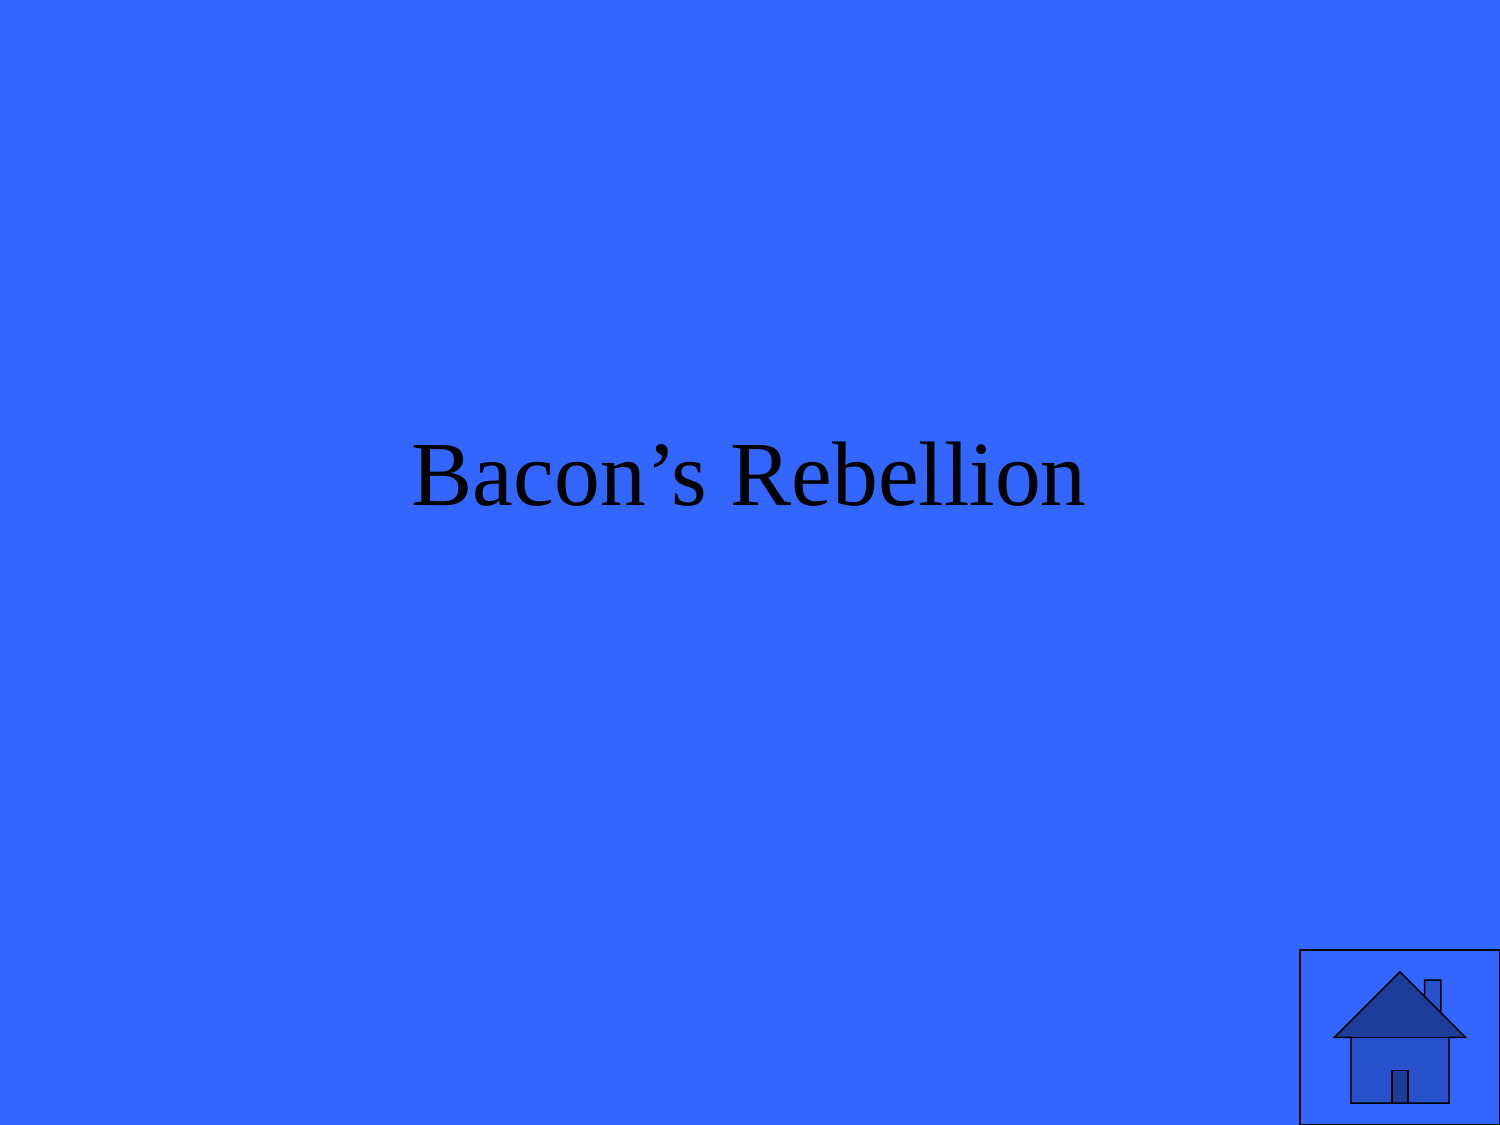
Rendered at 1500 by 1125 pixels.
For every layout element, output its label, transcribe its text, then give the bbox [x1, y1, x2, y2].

text_box [1299, 950, 1500, 1125]
title Bacon’s Rebellion [112, 375, 1388, 563]
